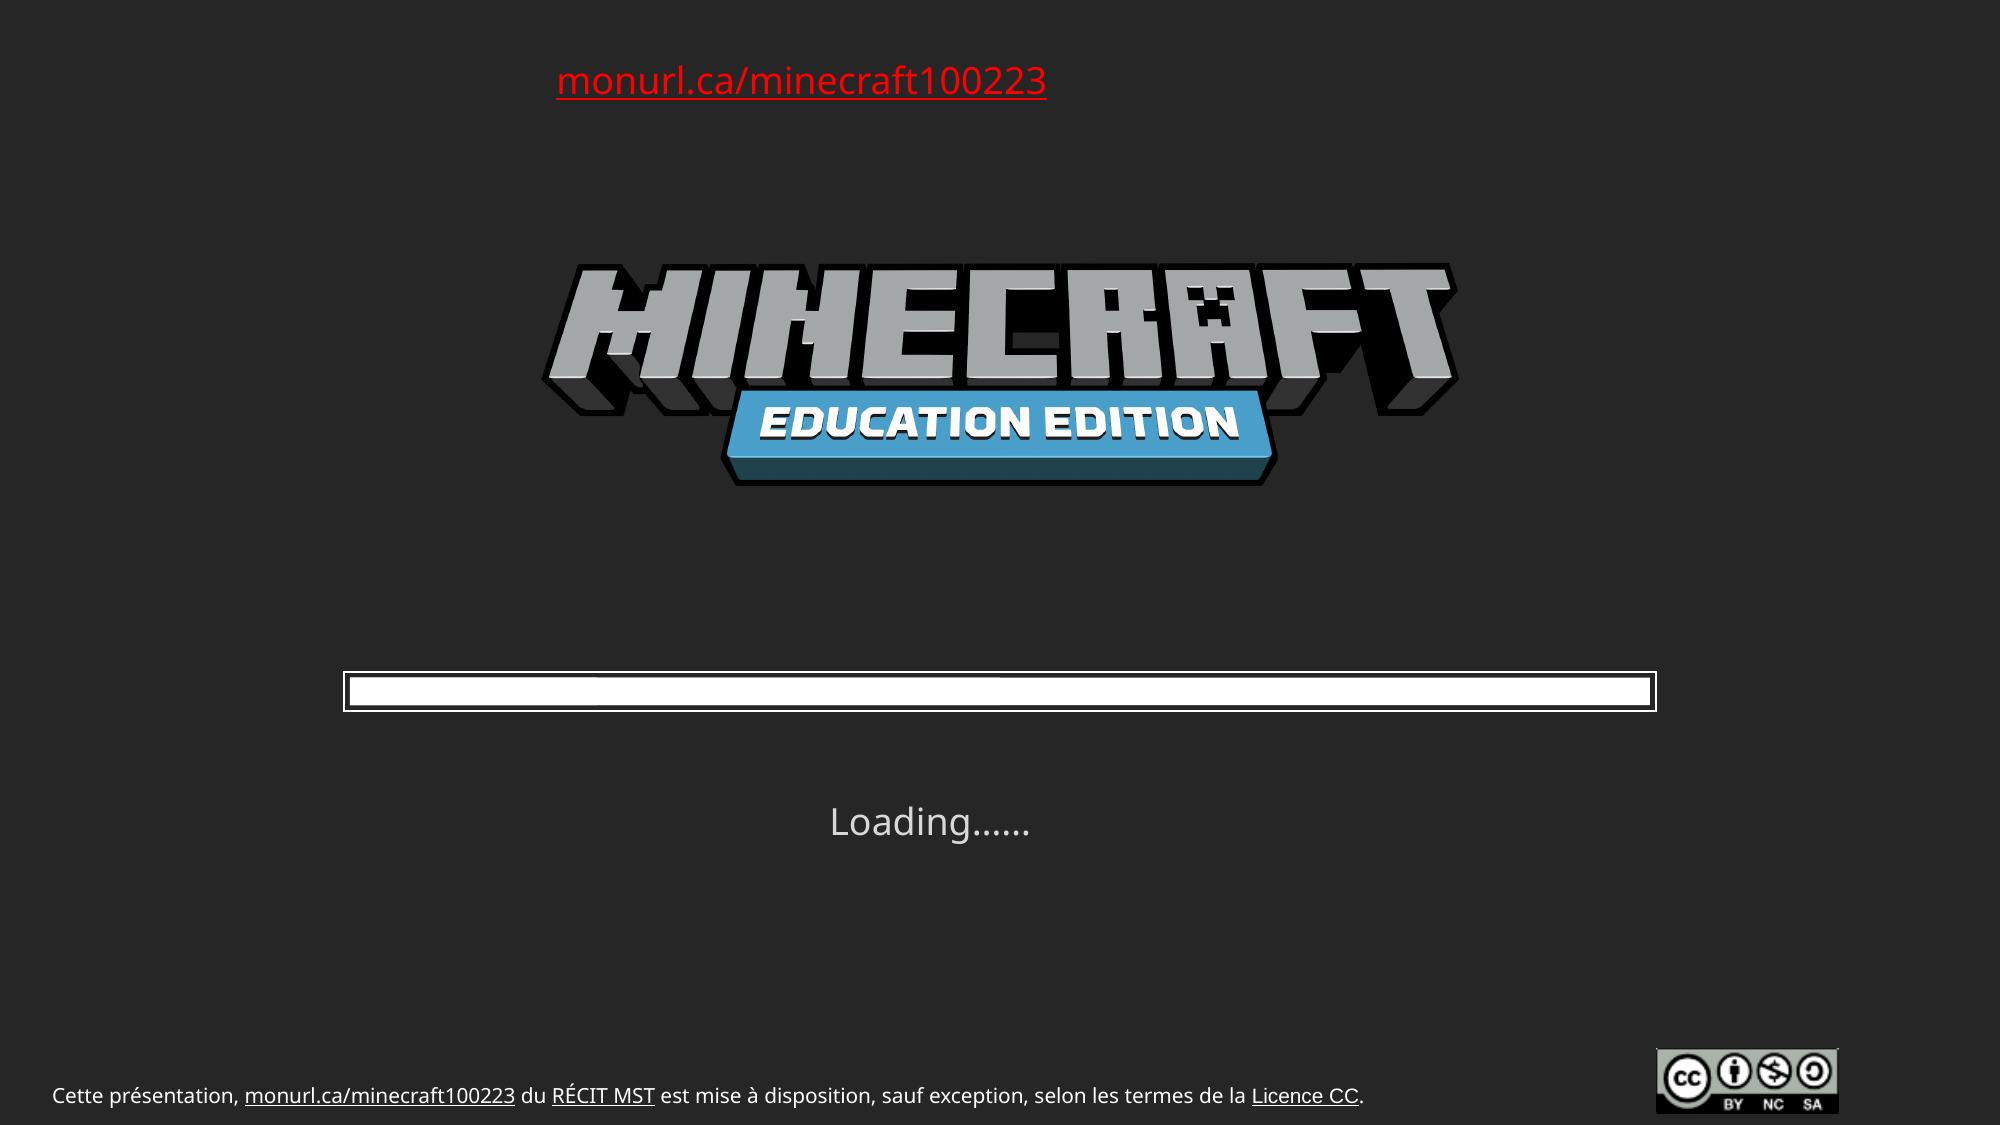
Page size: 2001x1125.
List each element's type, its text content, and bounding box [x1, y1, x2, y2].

text_box [349, 677, 597, 706]
picture [541, 263, 1459, 486]
text_box Cette présentation, monurl.ca/minecraft100223 du RÉCIT MST est mise à disposition, sauf exception, selon les termes de la Licence CC. [37, 1073, 1653, 1119]
picture [1655, 1048, 1839, 1114]
text_box [343, 671, 1657, 711]
text_box monurl.ca/minecraft100223 [541, 42, 1513, 124]
text_box Loading…… [814, 790, 1186, 851]
